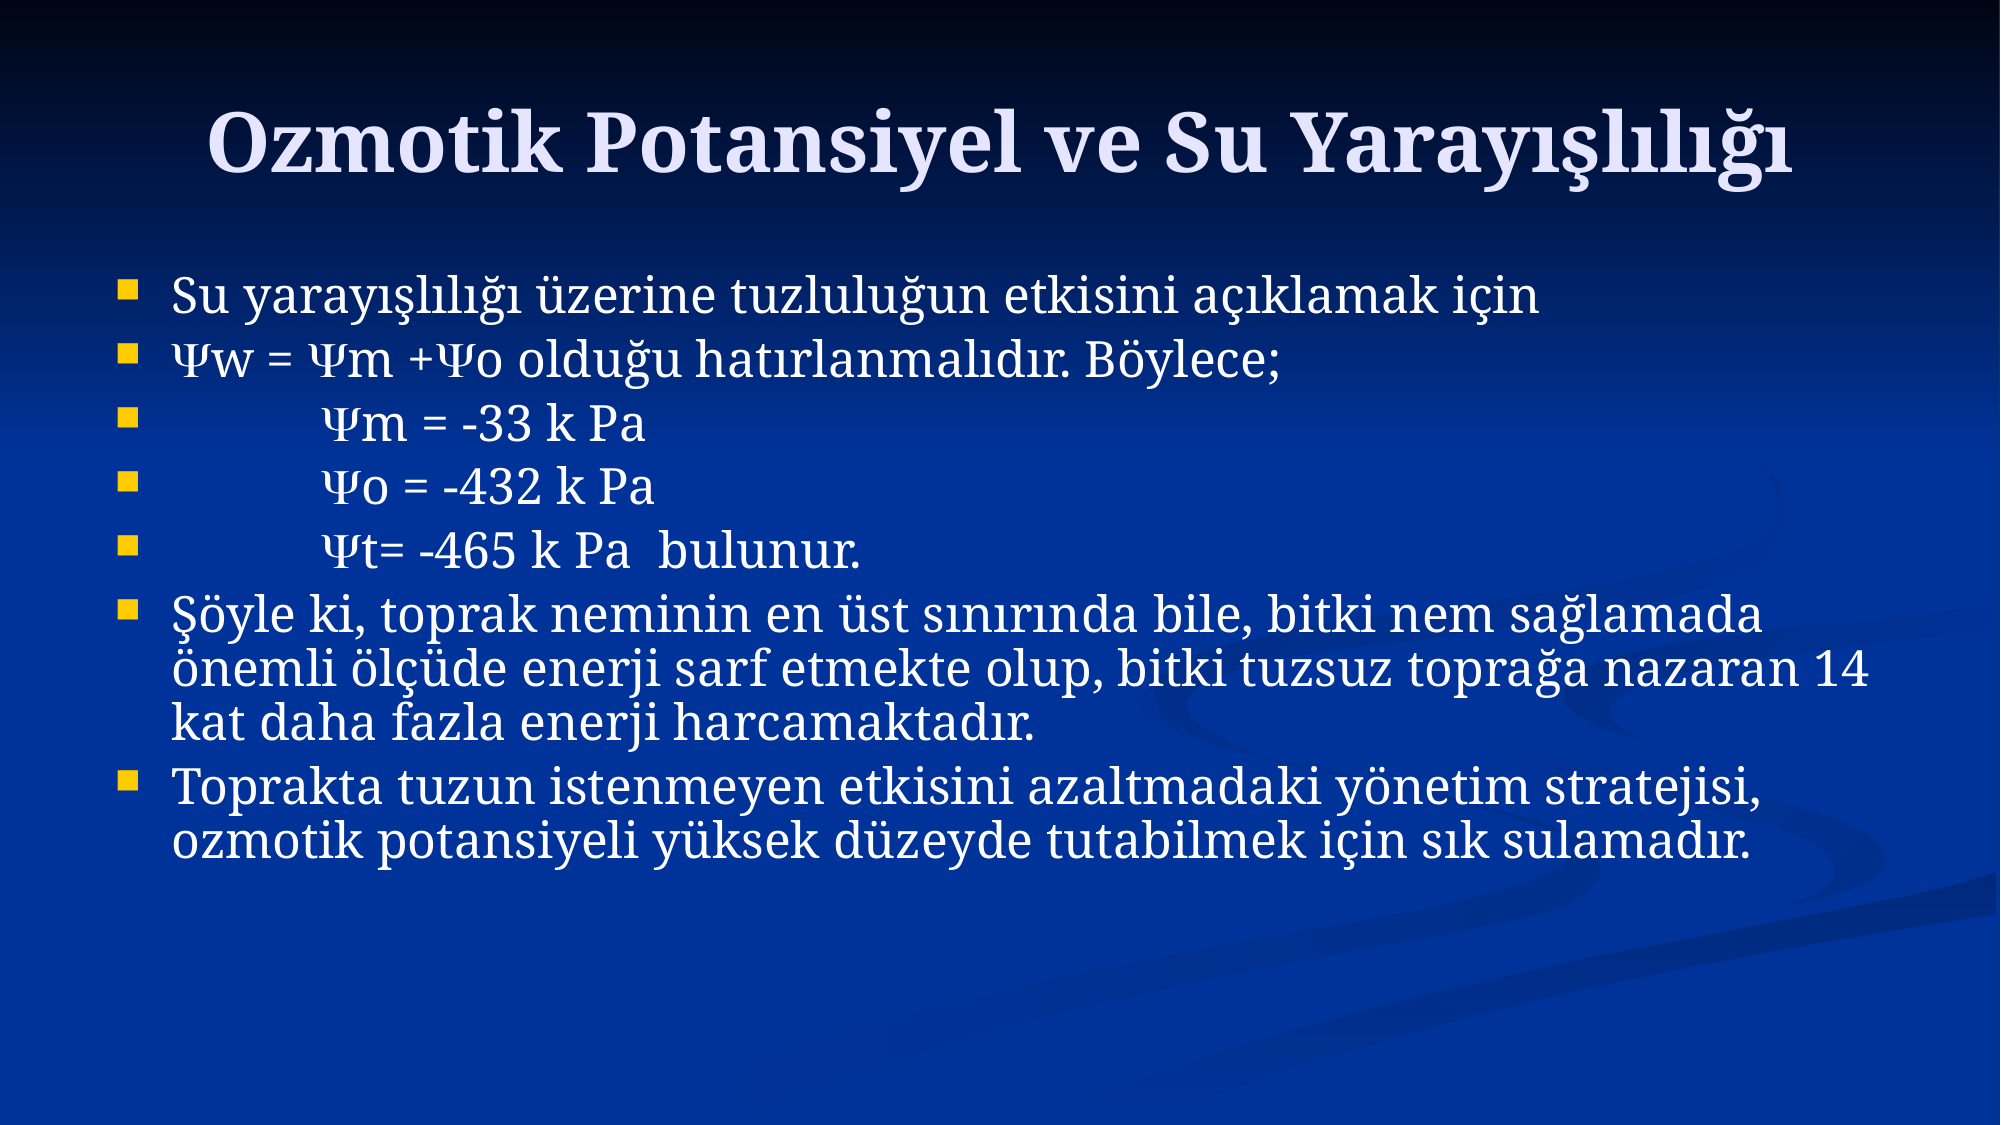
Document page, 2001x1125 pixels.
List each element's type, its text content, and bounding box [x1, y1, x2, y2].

list Su yarayışlılığı üzerine tuzluluğun etkisini açıklamak için w = m +o olduğu hatırlanmalıdır. Böylece; m = -33 k Pa o = -432 k Pa t= -465 k Pa bulunur. Şöyle ki, toprak neminin en üst sınırında bile, bitki nem sağlamada önemli ölçüde enerji sarf etmekte olup, bitki tuzsuz toprağa nazaran 14 kat daha fazla enerji harcamaktadır. Toprakta tuzun istenmeyen etkisini azaltmadaki yönetim stratejisi, ozmotik potansiyeli yüksek düzeyde tutabilmek için sık sulamadır. [99, 262, 1900, 1005]
title Ozmotik Potansiyel ve Su Yarayışlılığı [99, 45, 1900, 233]
